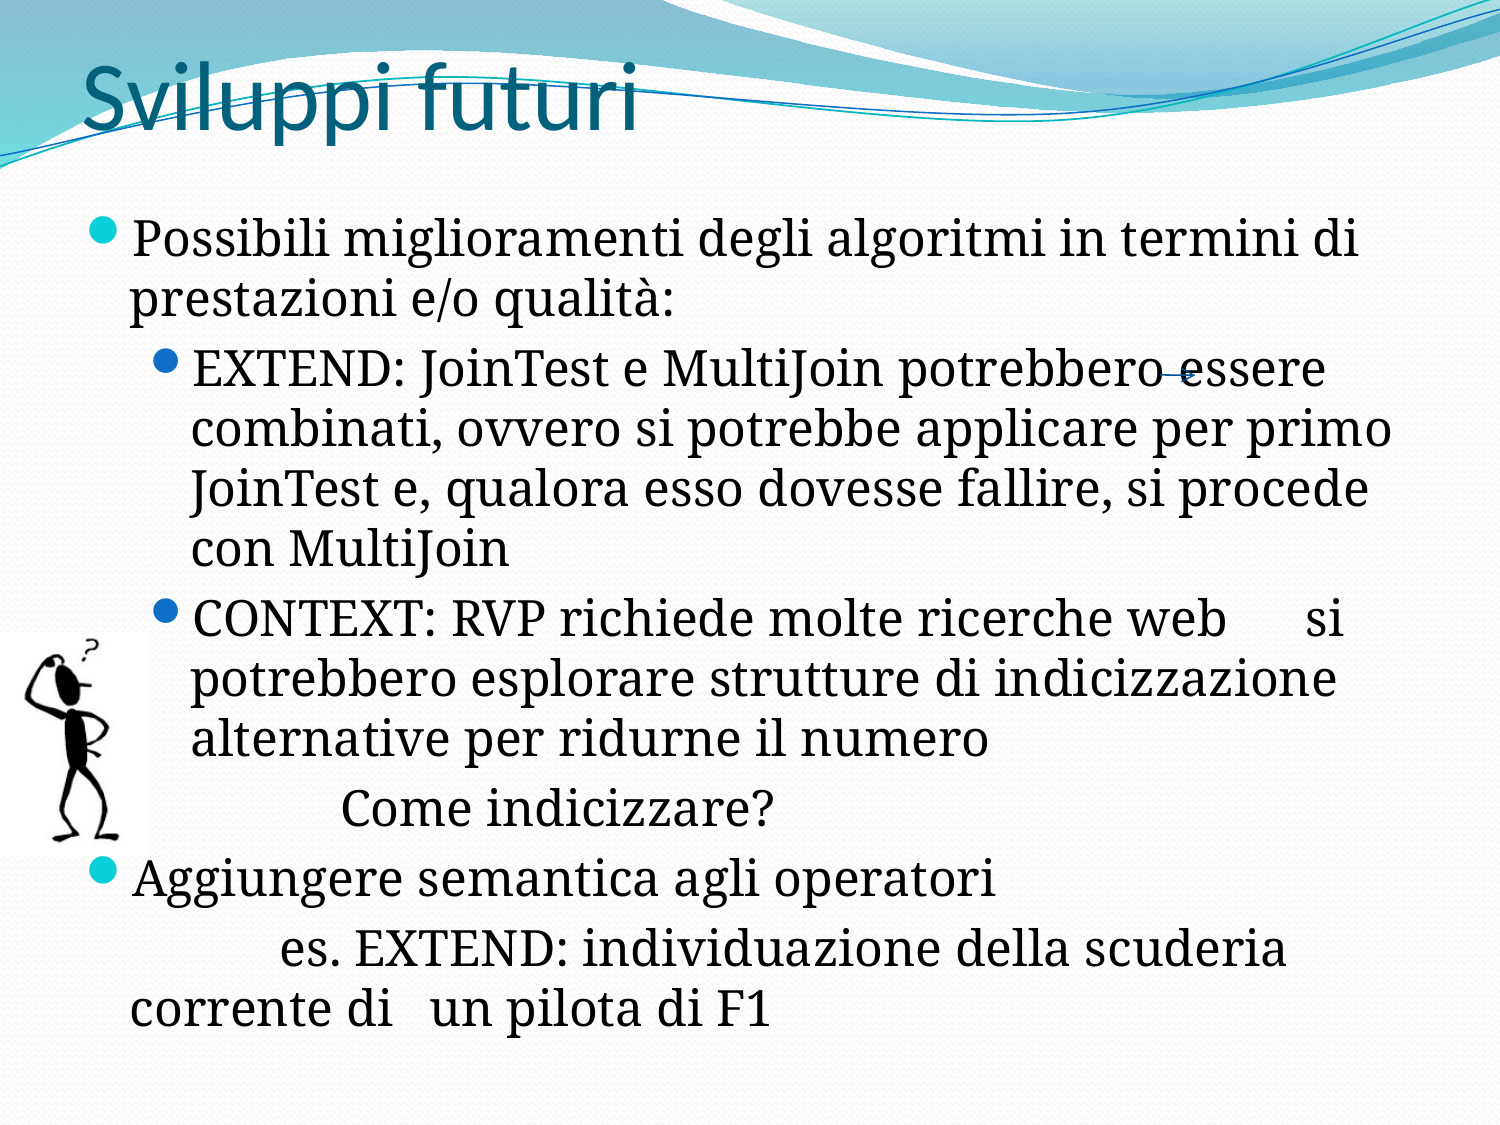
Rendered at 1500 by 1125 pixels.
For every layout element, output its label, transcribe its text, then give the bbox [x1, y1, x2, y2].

list Possibili miglioramenti degli algoritmi in termini di prestazioni e/o qualità: EXTEND: JoinTest e MultiJoin potrebbero essere combinati, ovvero si potrebbe applicare per primo JoinTest e, qualora esso dovesse fallire, si procede con MultiJoin CONTEXT: RVP richiede molte ricerche web si potrebbero esplorare strutture di indicizzazione alternative per ridurne il numero Come indicizzare? Aggiungere semantica agli operatori es. EXTEND: individuazione della scuderia corrente di un pilota di F1 [70, 198, 1421, 1020]
text_box Sviluppi futuri [81, 23, 1432, 151]
picture [0, 632, 151, 856]
